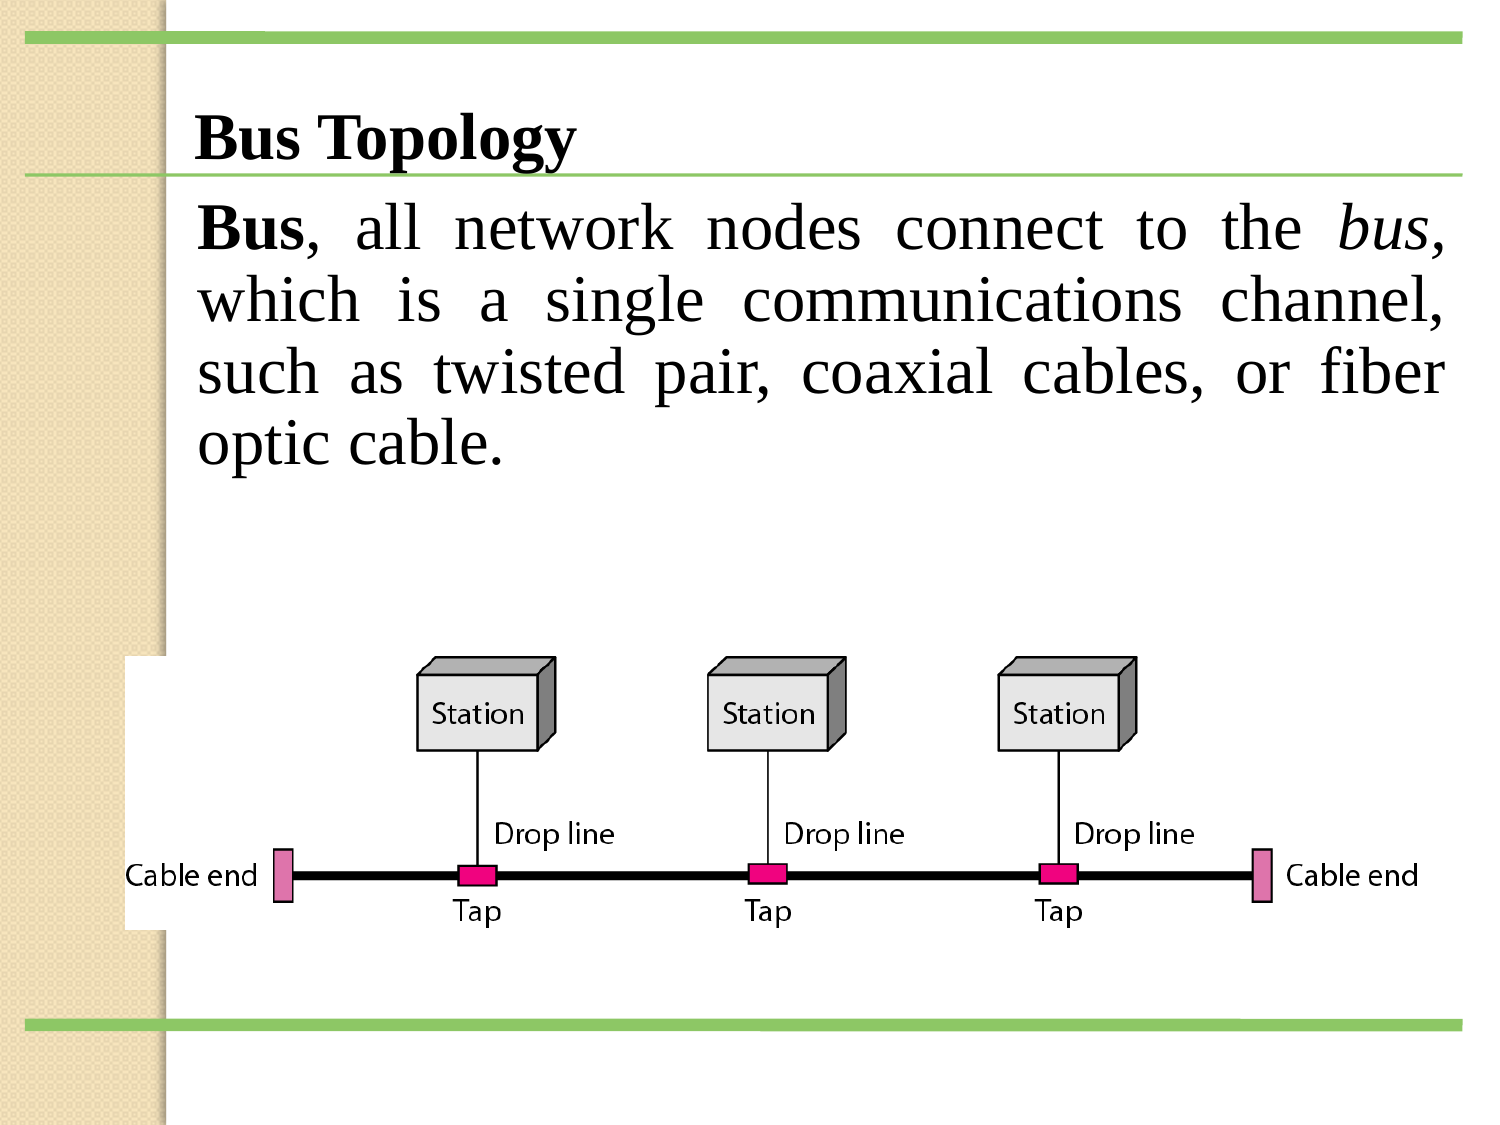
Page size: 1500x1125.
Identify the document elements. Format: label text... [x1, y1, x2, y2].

picture [124, 655, 1420, 931]
text_box Bus, all network nodes connect to the bus, which is a single communications channel, such as twisted pair, coaxial cables, or fiber optic cable. [183, 184, 1463, 487]
text_box Bus Topology [179, 85, 594, 181]
